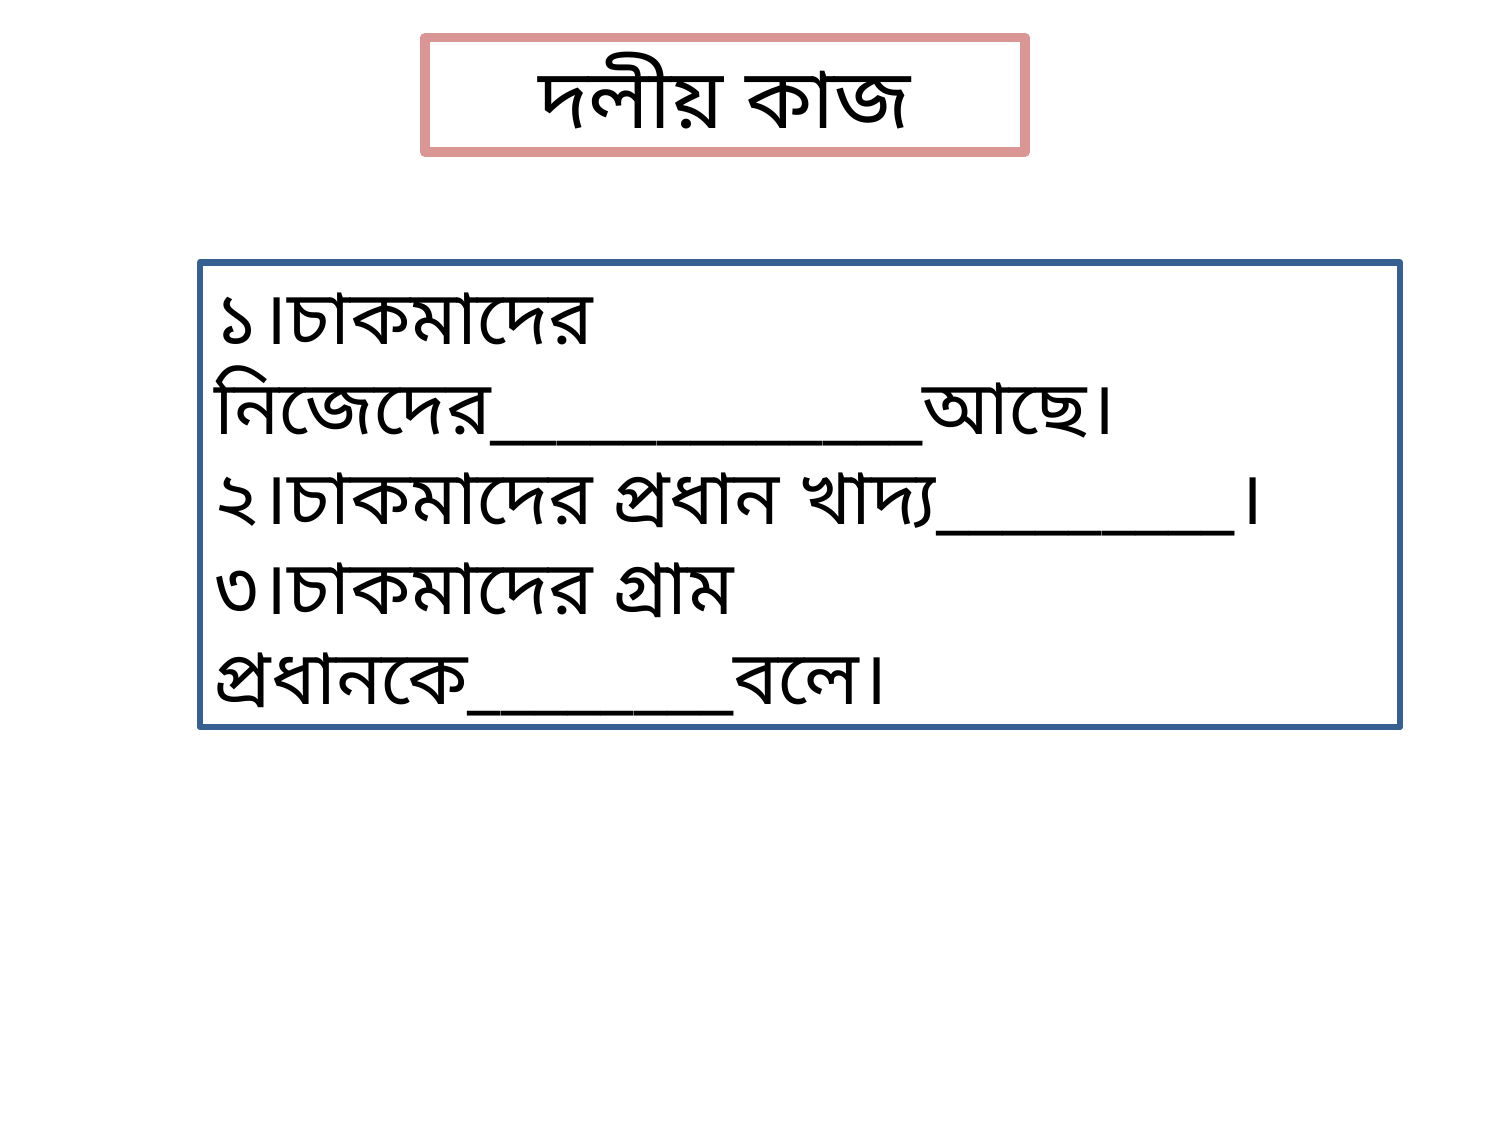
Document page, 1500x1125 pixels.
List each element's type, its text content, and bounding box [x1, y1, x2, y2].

text_box দলীয় কাজ [424, 37, 1025, 153]
text_box ১।চাকমাদের নিজেদের_____________আছে। ২।চাকমাদের প্রধান খাদ্য_________। ৩।চাকমাদের গ্রাম প্রধানকে________বলে। [199, 262, 1400, 728]
